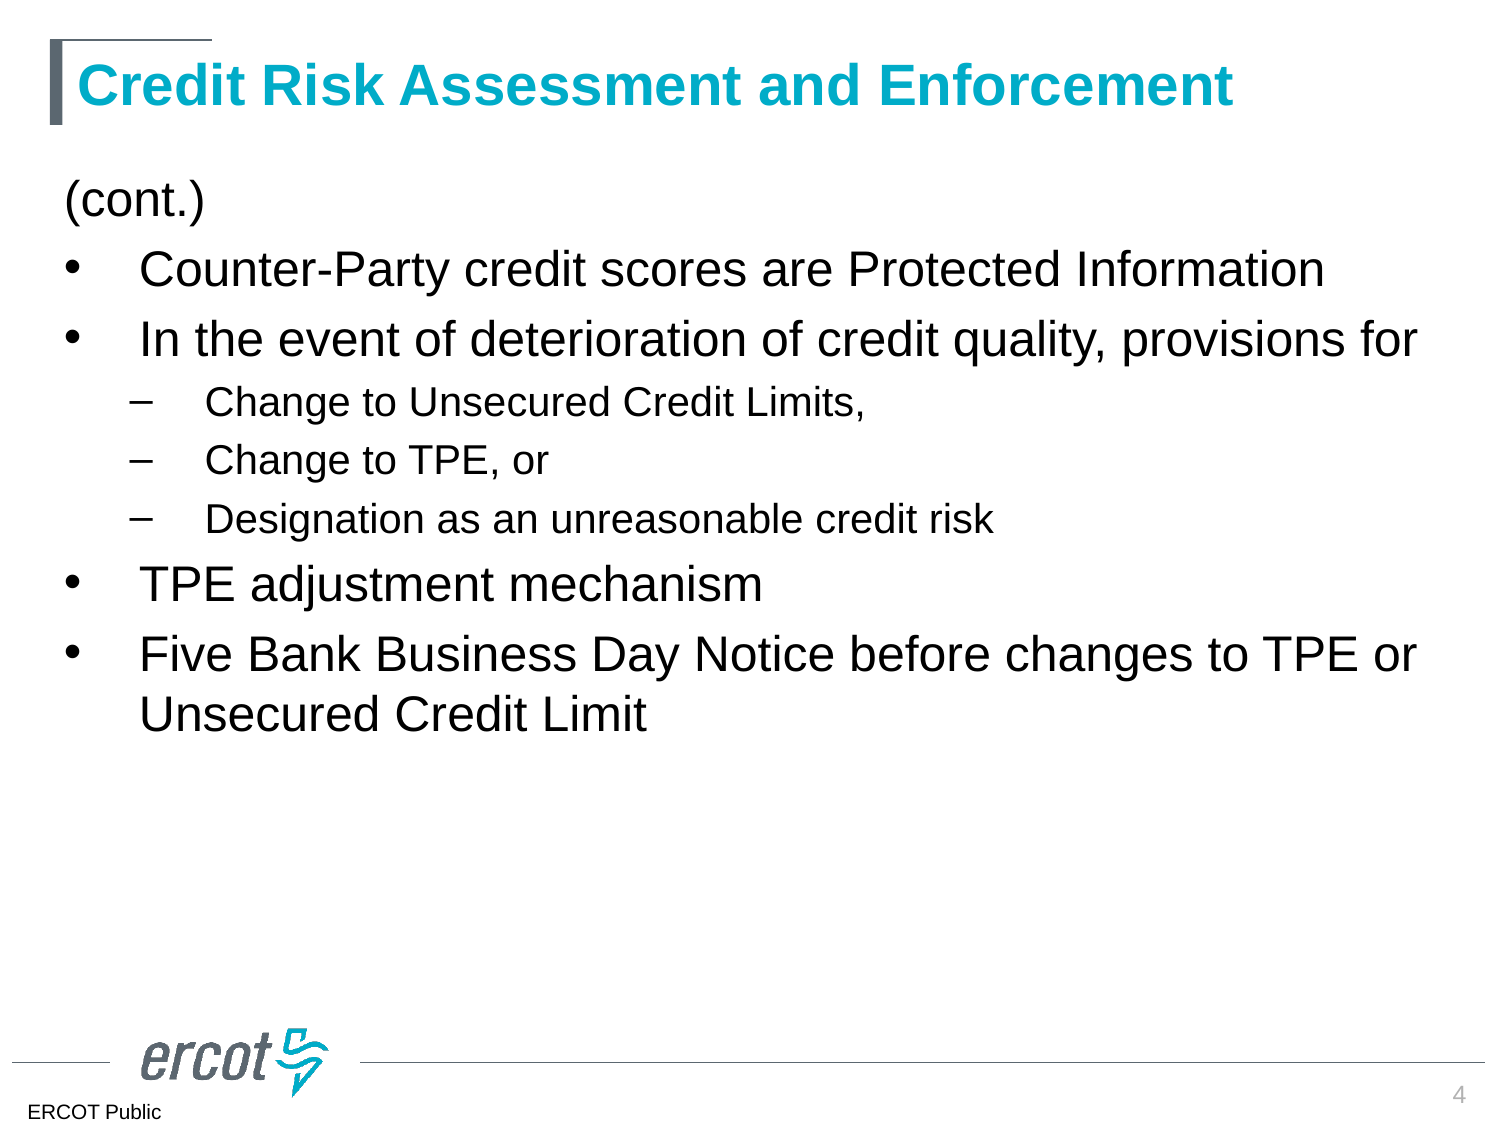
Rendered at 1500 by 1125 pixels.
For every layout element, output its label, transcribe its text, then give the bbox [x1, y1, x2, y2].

slide_number 4 [1437, 1076, 1475, 1112]
picture [137, 1024, 332, 1100]
text_box (cont.) Counter-Party credit scores are Protected Information In the event of deterioration of credit quality, provisions for Change to Unsecured Credit Limits, Change to TPE, or Designation as an unreasonable credit risk TPE adjustment mechanism Five Bank Business Day Notice before changes to TPE or Unsecured Credit Limit [49, 158, 1438, 749]
title Credit Risk Assessment and Enforcement [62, 39, 1450, 138]
